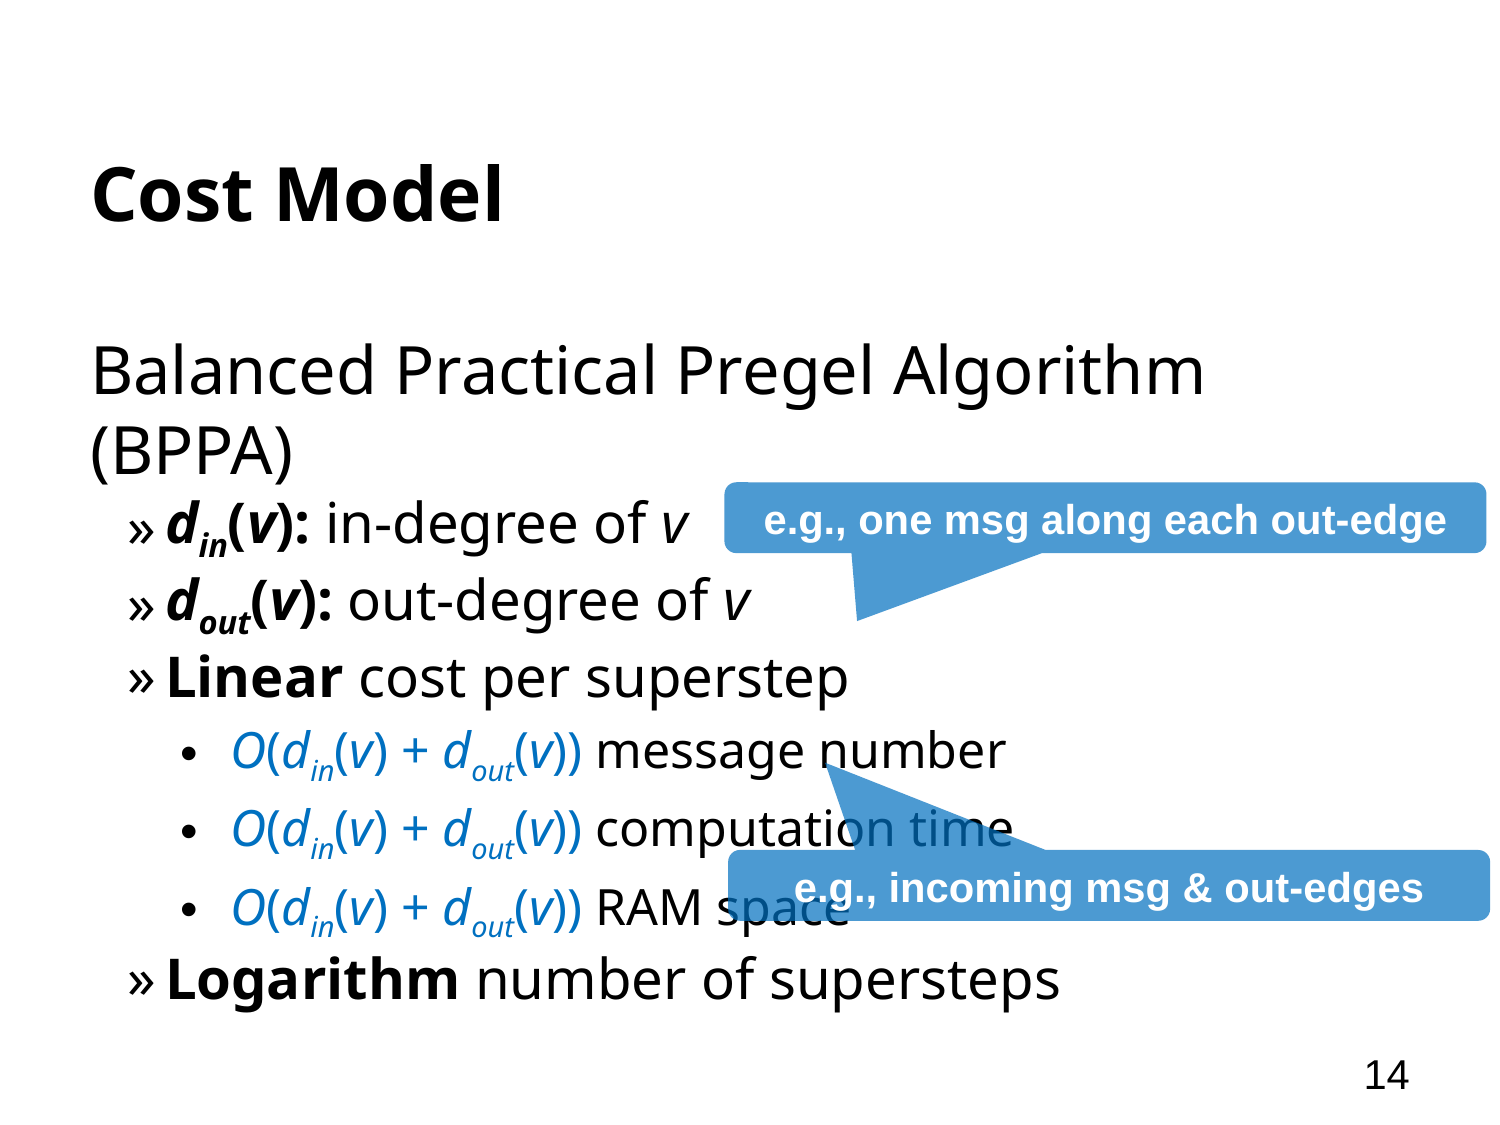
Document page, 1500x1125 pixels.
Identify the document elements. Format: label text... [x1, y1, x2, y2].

text_box e.g., incoming msg & out-edges [728, 762, 1491, 921]
slide_number 14 [1074, 1042, 1425, 1103]
title Cost Model [74, 97, 1426, 286]
text_box e.g., one msg along each out-edge [724, 482, 1487, 622]
list Balanced Practical Pregel Algorithm (BPPA) din(v): in-degree of v dout(v): out-degree of v Linear cost per superstep O(din(v) + dout(v)) message number O(din(v) + dout(v)) computation time O(din(v) + dout(v)) RAM space Logarithm number of supersteps [74, 319, 1426, 1013]
